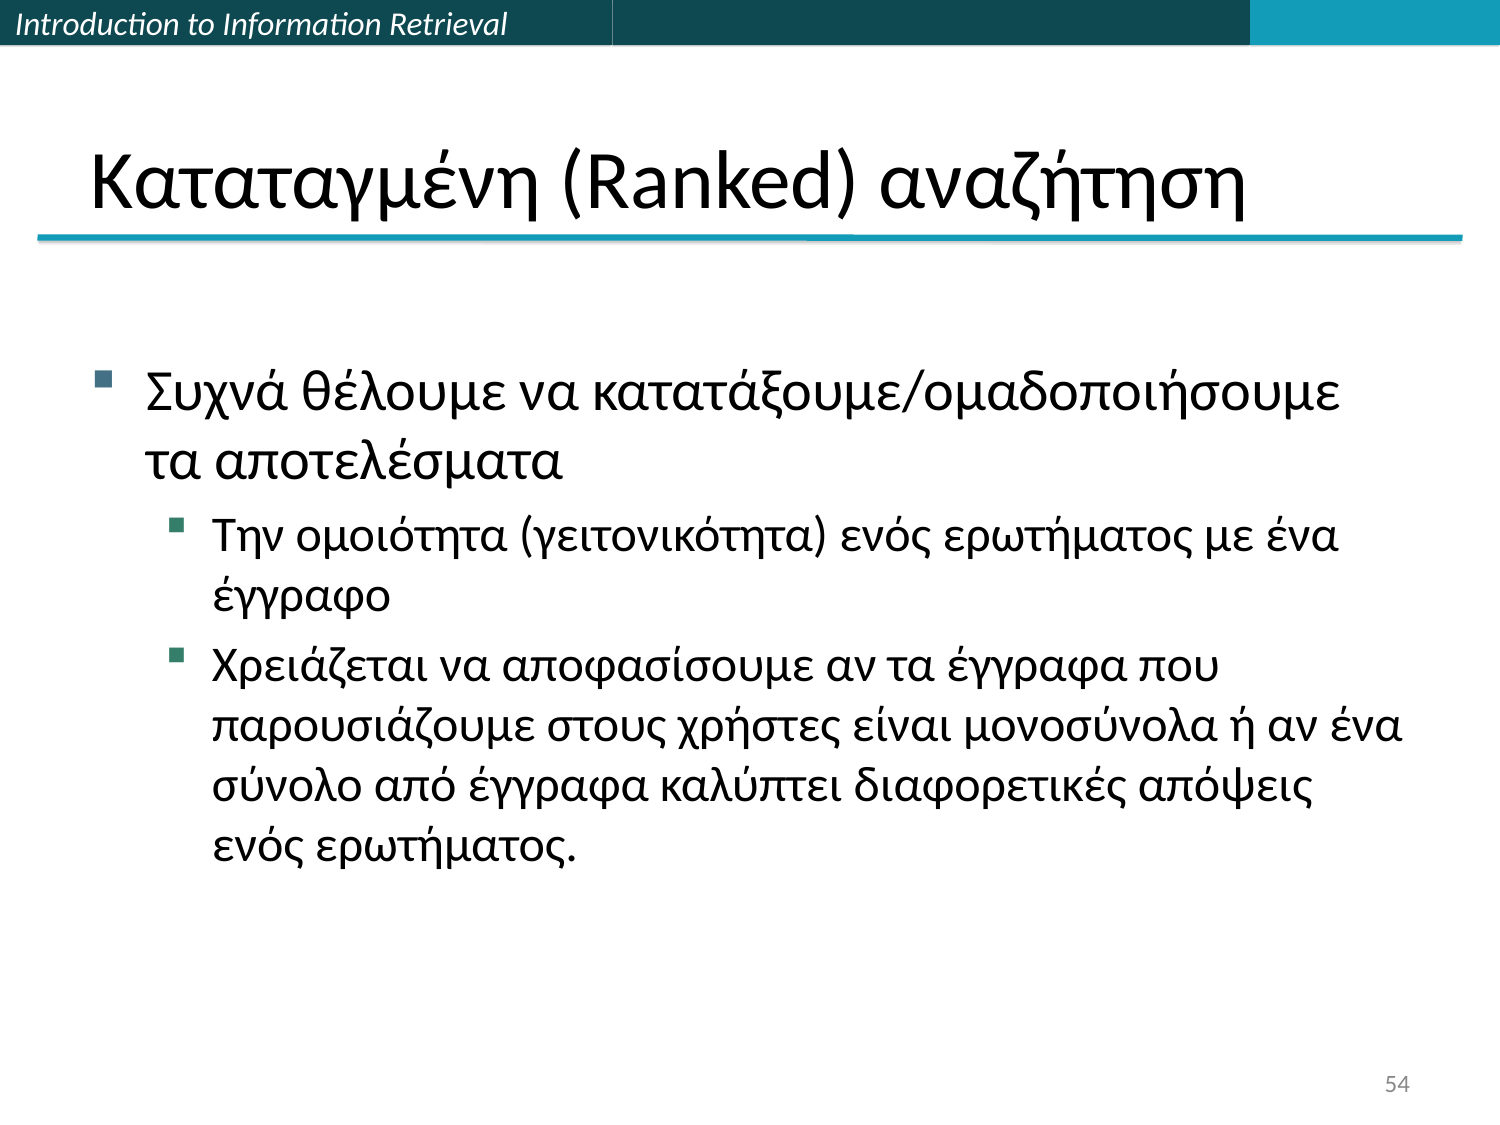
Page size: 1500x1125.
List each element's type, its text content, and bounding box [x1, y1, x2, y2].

slide_number 54 [1074, 1062, 1425, 1103]
list Συχνά θέλουμε να κατατάξουμε/ομαδοποιήσουμε τα αποτελέσματα Την ομοιότητα (γειτονικότητα) ενός ερωτήματος με ένα έγγραφο Χρειάζεται να αποφασίσουμε αν τα έγγραφα που παρουσιάζουμε στους χρήστες είναι μονοσύνολα ή αν ένα σύνολο από έγγραφα καλύπτει διαφορετικές απόψεις ενός ερωτήματος. [74, 262, 1426, 1076]
title Καταταγμένη (Ranked) αναζήτηση [74, 44, 1426, 233]
